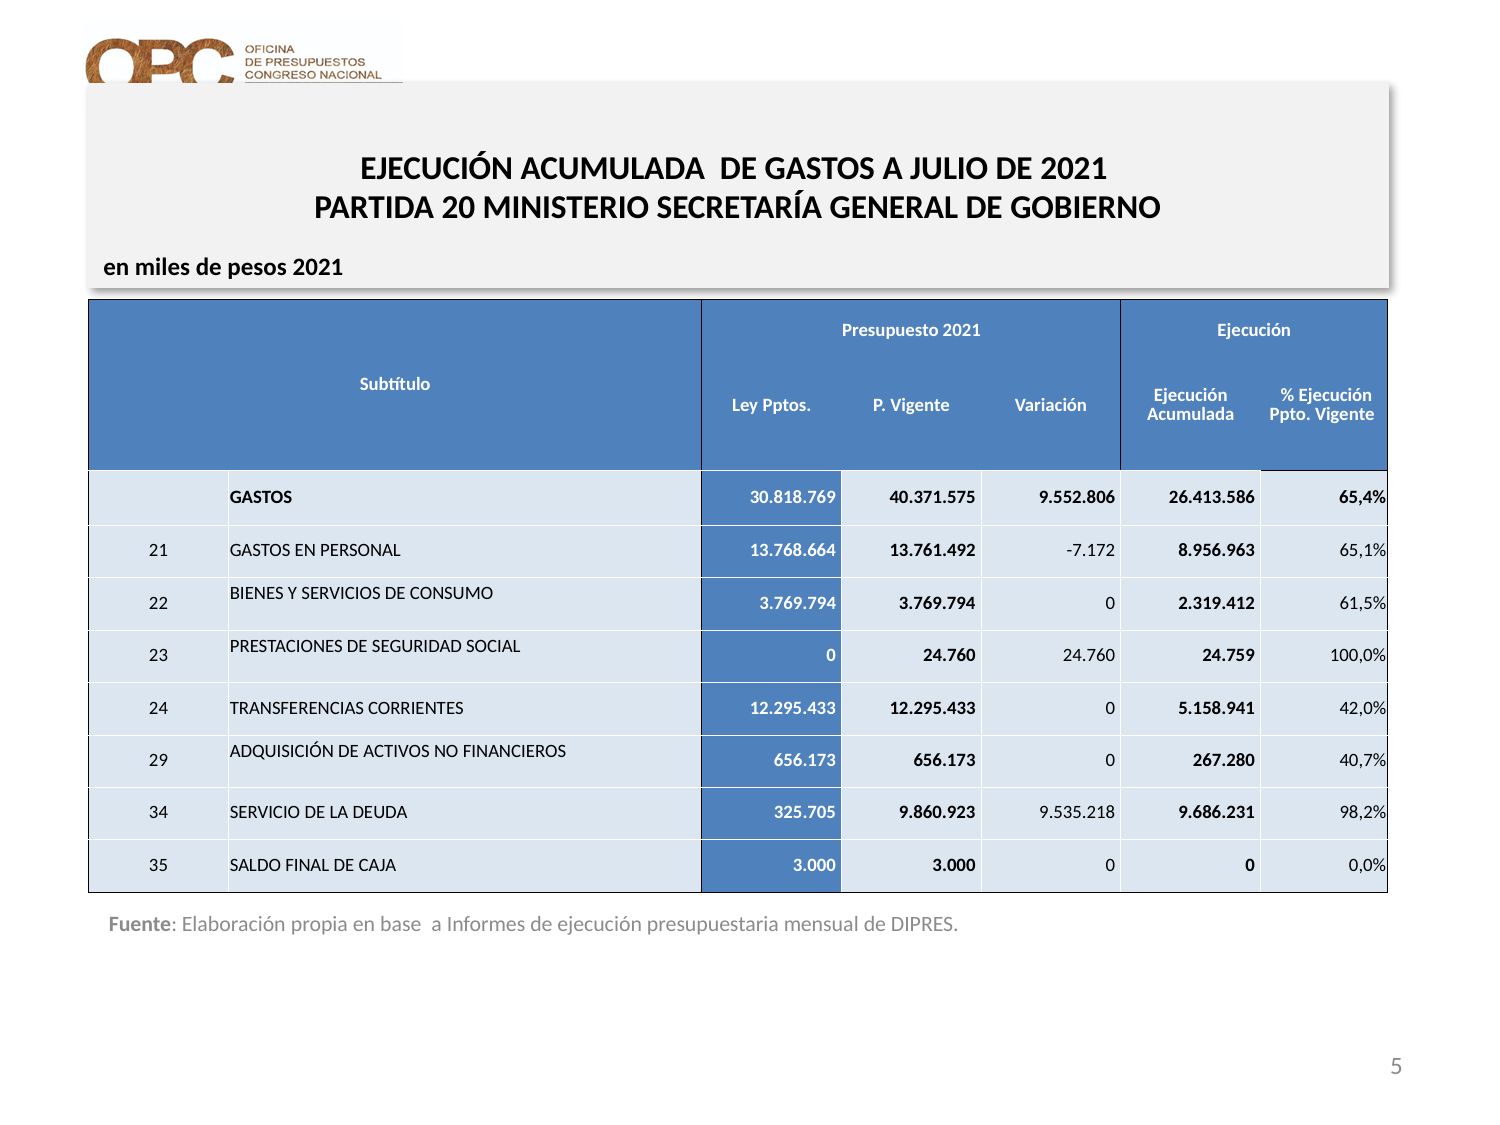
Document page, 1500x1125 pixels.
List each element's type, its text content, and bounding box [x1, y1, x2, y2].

table_cell 3.769.794 [702, 578, 841, 630]
table_cell [89, 471, 228, 525]
text_box en miles de pesos 2021 [88, 243, 1277, 291]
table_cell ADQUISICIÓN DE ACTIVOS NO FINANCIEROS [229, 736, 701, 787]
table_cell 0 [982, 578, 1120, 630]
table_cell 3.769.794 [842, 578, 981, 630]
table_cell 24.760 [842, 631, 981, 682]
table_cell 2.319.412 [1121, 578, 1260, 630]
table_header Ejecución [1121, 300, 1387, 342]
table_cell Ejecución Acumulada [1121, 342, 1261, 470]
table_cell GASTOS EN PERSONAL [229, 526, 701, 577]
table_cell 65,1% [1261, 526, 1387, 577]
table_cell 24.759 [1121, 631, 1260, 682]
table_cell 0 [1121, 840, 1260, 892]
table_cell TRANSFERENCIAS CORRIENTES [229, 683, 701, 735]
table_cell 40,7% [1261, 736, 1387, 787]
table_cell 24 [89, 683, 228, 735]
table_cell 3.000 [842, 840, 981, 892]
table_cell 29 [89, 736, 228, 787]
table_cell 325.705 [702, 788, 841, 839]
table_cell 0 [982, 736, 1120, 787]
table_cell 40.371.575 [842, 471, 981, 525]
table_cell 23 [89, 631, 228, 682]
table_cell 13.761.492 [842, 526, 981, 577]
footer Fuente: Elaboración propia en base a Informes de ejecución presupuestaria mensual de DIPRES. [88, 893, 981, 953]
table_cell 22 [89, 578, 228, 630]
table_cell 98,2% [1261, 788, 1387, 839]
table_cell Variación [981, 342, 1120, 470]
table_cell 656.173 [702, 736, 841, 787]
table_cell 8.956.963 [1121, 526, 1260, 577]
table_header Subtítulo [89, 300, 701, 470]
table_cell 24.760 [982, 631, 1120, 682]
table_cell Ley Pptos. [702, 342, 842, 470]
table_cell 35 [89, 840, 228, 892]
table_cell 65,4% [1261, 471, 1387, 525]
table_cell 5.158.941 [1121, 683, 1260, 735]
table_cell 61,5% [1261, 578, 1387, 630]
table_cell 13.768.664 [702, 526, 841, 577]
table_cell 12.295.433 [842, 683, 981, 735]
table_cell 0,0% [1261, 840, 1387, 892]
table_cell 30.818.769 [702, 471, 841, 525]
table_cell % Ejecución Ppto. Vigente [1261, 342, 1387, 470]
table_cell 656.173 [842, 736, 981, 787]
table_cell 9.552.806 [982, 471, 1120, 525]
table_cell 3.000 [702, 840, 841, 892]
table_cell 100,0% [1261, 631, 1387, 682]
title EJECUCIÓN ACUMULADA DE GASTOS A JULIO DE 2021 PARTIDA 20 MINISTERIO SECRETARÍA GENERAL DE GOBIERNO [88, 83, 1388, 288]
table_cell 34 [89, 788, 228, 839]
table_cell GASTOS [229, 471, 701, 525]
table_cell 9.535.218 [982, 788, 1120, 839]
table_cell 0 [982, 683, 1120, 735]
table_cell PRESTACIONES DE SEGURIDAD SOCIAL [229, 631, 701, 682]
table_cell SALDO FINAL DE CAJA [229, 840, 701, 892]
table_cell 26.413.586 [1121, 471, 1260, 525]
picture [82, 22, 403, 118]
table_cell 0 [982, 840, 1120, 892]
table_cell BIENES Y SERVICIOS DE CONSUMO [229, 578, 701, 630]
table_cell 9.860.923 [842, 788, 981, 839]
table_cell 42,0% [1261, 683, 1387, 735]
table_cell P. Vigente [842, 342, 981, 470]
table_cell 12.295.433 [702, 683, 841, 735]
slide_number 5 [1067, 1035, 1418, 1095]
table_cell 21 [89, 526, 228, 577]
table_cell 9.686.231 [1121, 788, 1260, 839]
table_cell SERVICIO DE LA DEUDA [229, 788, 701, 839]
table_cell 267.280 [1121, 736, 1260, 787]
table_cell -7.172 [982, 526, 1120, 577]
table_header Presupuesto 2021 [702, 300, 1120, 342]
table_cell 0 [702, 631, 841, 682]
